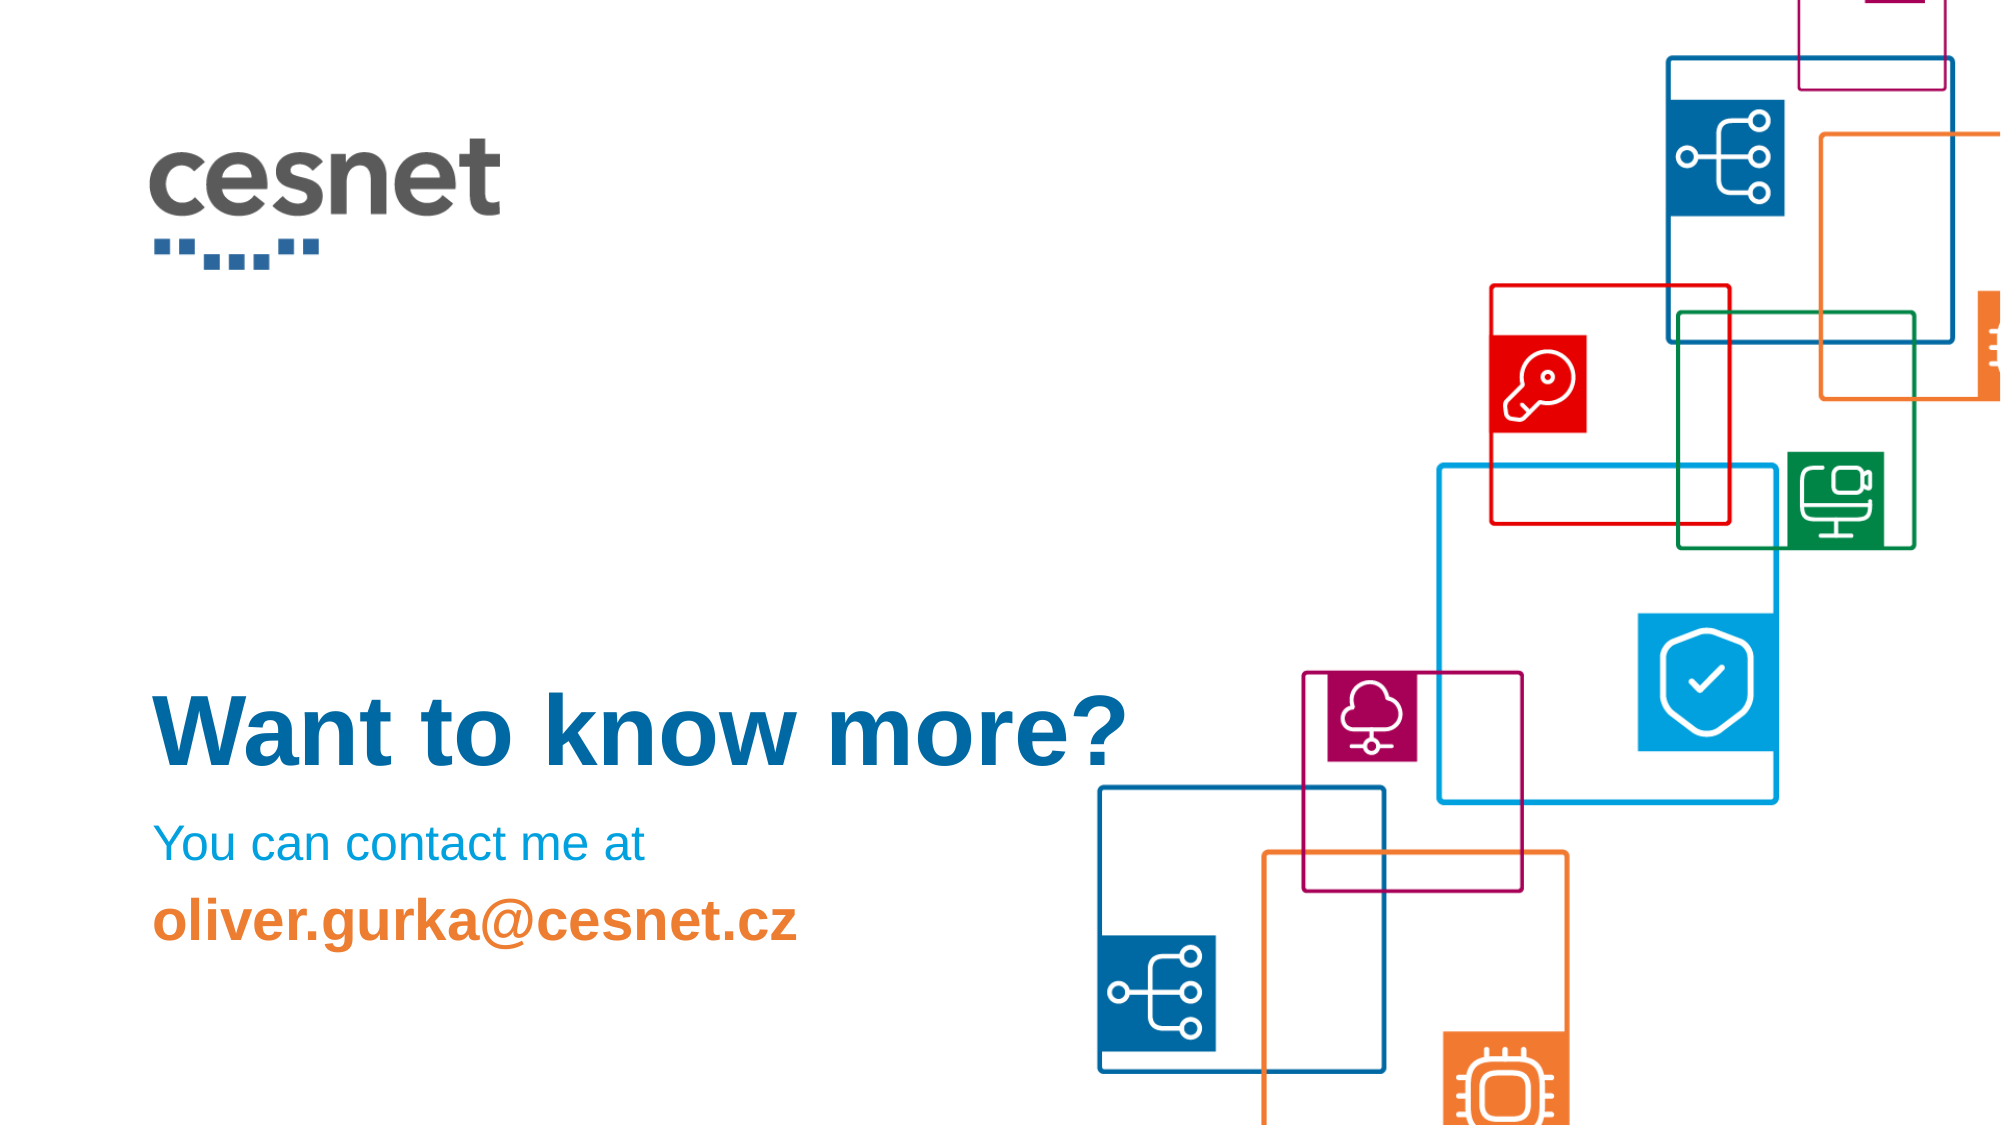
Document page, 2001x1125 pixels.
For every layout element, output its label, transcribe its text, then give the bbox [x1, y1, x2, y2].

subtitle You can contact me at [137, 809, 1638, 883]
text_box oliver.gurka@cesnet.cz [137, 883, 1638, 970]
title Want to know more? [137, 628, 1638, 795]
picture [0, 0, 2001, 1125]
